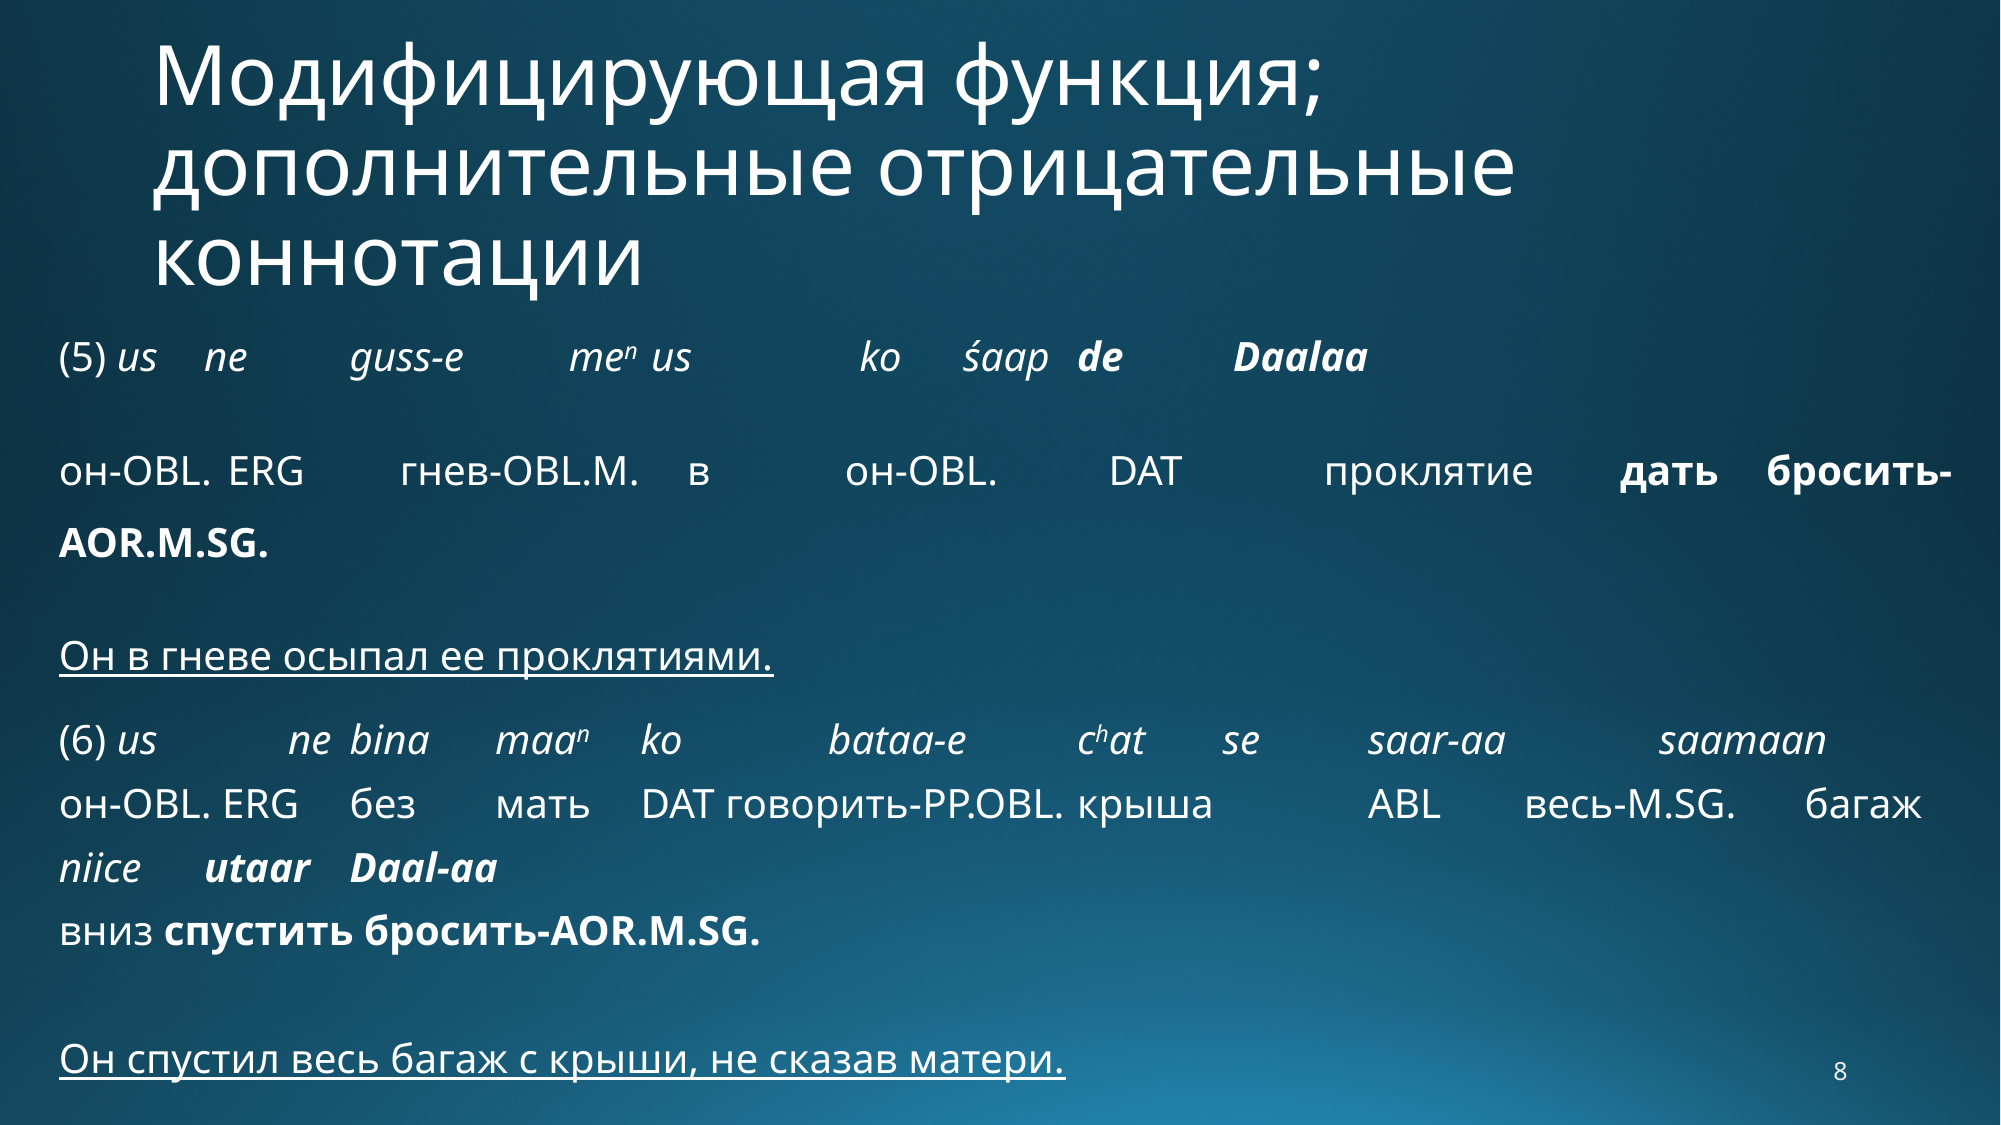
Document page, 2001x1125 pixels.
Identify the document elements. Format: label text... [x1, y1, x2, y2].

title Модифицирующая функция; дополнительные отрицательные коннотации [137, 59, 1863, 278]
slide_number 8 [1412, 1042, 1863, 1103]
list (5) us ne guss-e men us ko śaap de Daalaa он-OBL. ERG гнев-OBL.M. в он-OBL. DAT проклятие дать бросить-AOR.M.SG. Он в гневе осыпал ее проклятиями. (6) us ne bina maan ko bataa-e chat se saar-aa saamaan он-OBL. ERG без мать DAT говорить-PP.OBL. крыша ABL весь-M.SG. багаж niice utaar Daal-aa вниз спустить бросить-AOR.M.SG. Он спустил весь багаж с крыши, не сказав матери. [43, 299, 1968, 1101]
picture [0, 0, 2001, 1125]
